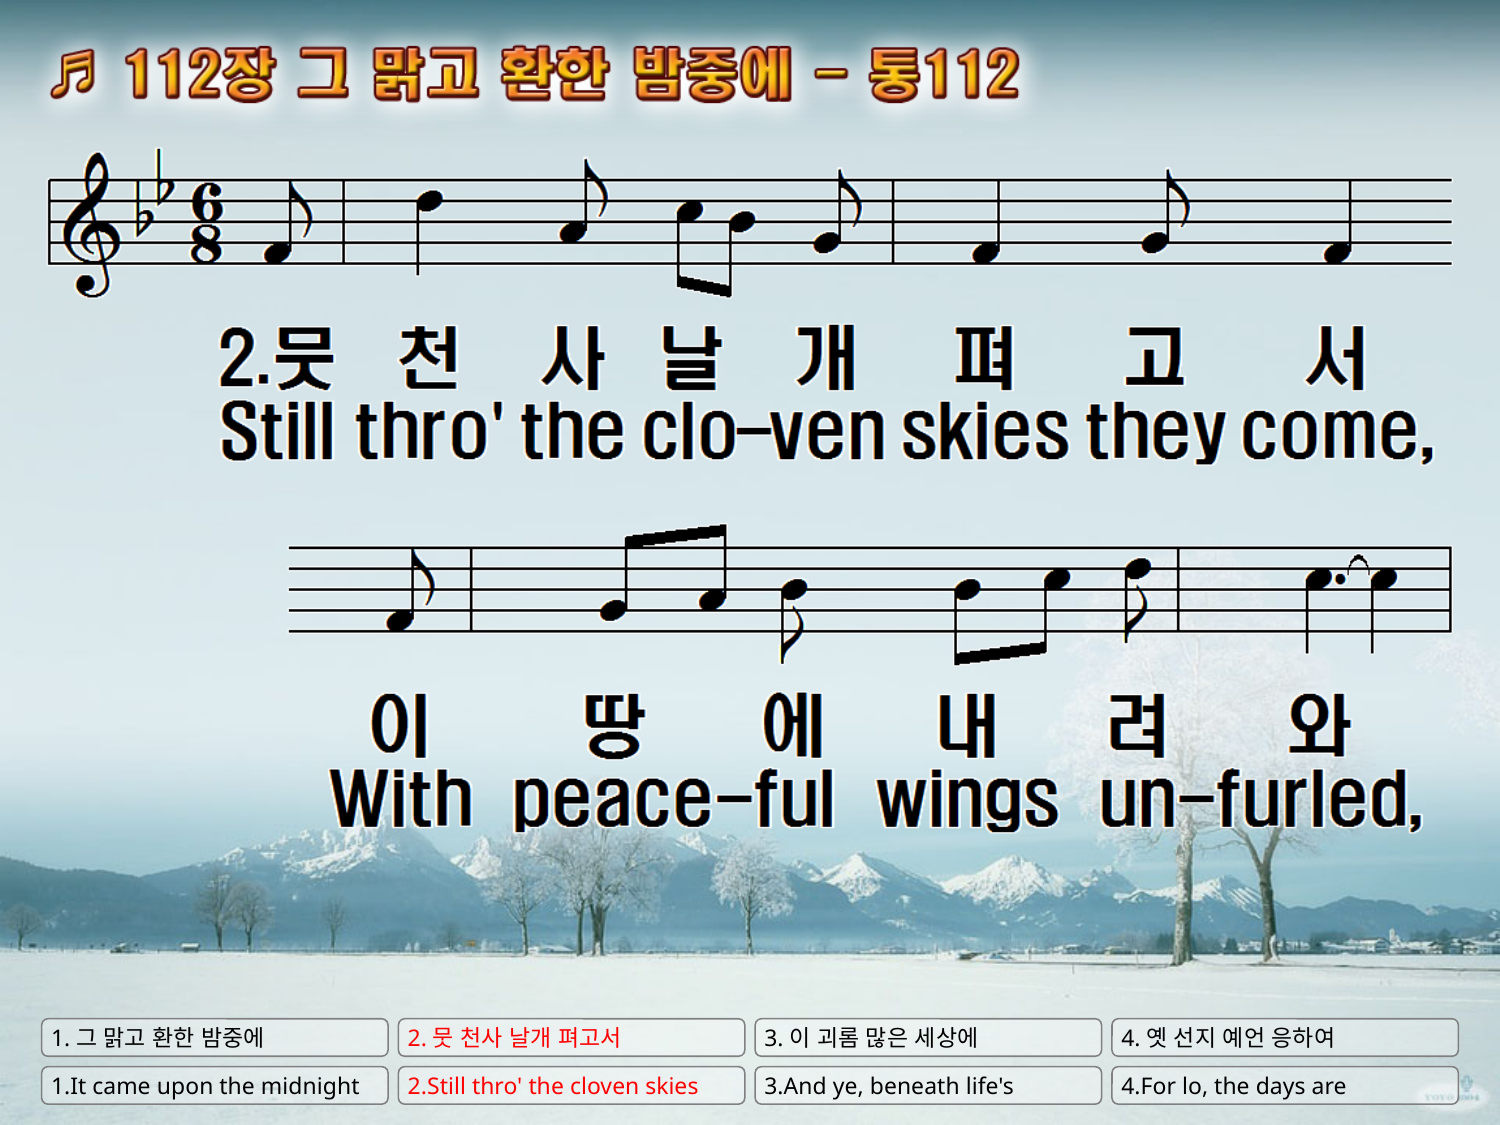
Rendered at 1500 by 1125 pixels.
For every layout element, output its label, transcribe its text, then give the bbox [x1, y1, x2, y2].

text_box 3.And ye, beneath life's [755, 1066, 1102, 1105]
text_box 2.뭇 천사 날개 펴고서 [398, 1018, 745, 1057]
text_box 4.옛 선지 예언 응하여 [1111, 1018, 1459, 1057]
text_box 2.Still thro' the cloven skies [398, 1066, 745, 1105]
text_box 3.이 괴롬 많은 세상에 [755, 1018, 1102, 1057]
picture [0, 0, 1500, 1125]
text_box 1.그 맑고 환한 밤중에 [41, 1018, 389, 1057]
text_box 1.It came upon the midnight [41, 1066, 389, 1105]
text_box 4.For lo, the days are [1111, 1066, 1459, 1105]
